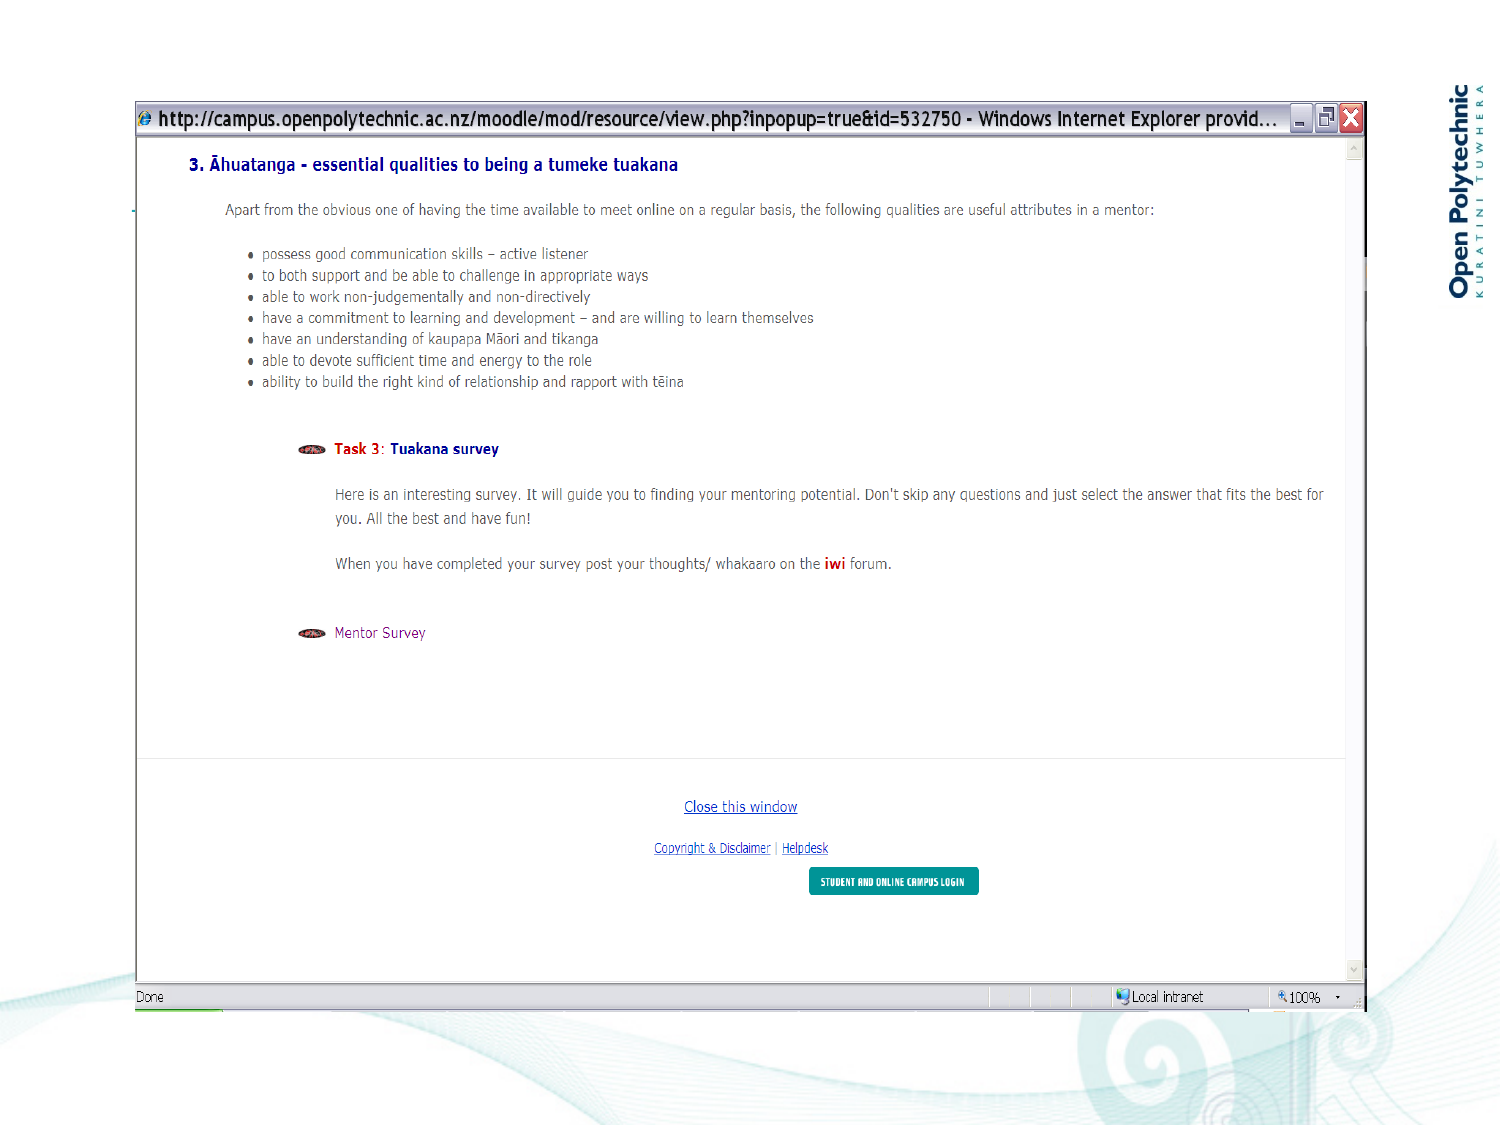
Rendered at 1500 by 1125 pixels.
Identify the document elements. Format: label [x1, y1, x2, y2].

list [135, 101, 1367, 1012]
picture [0, 0, 1500, 1125]
